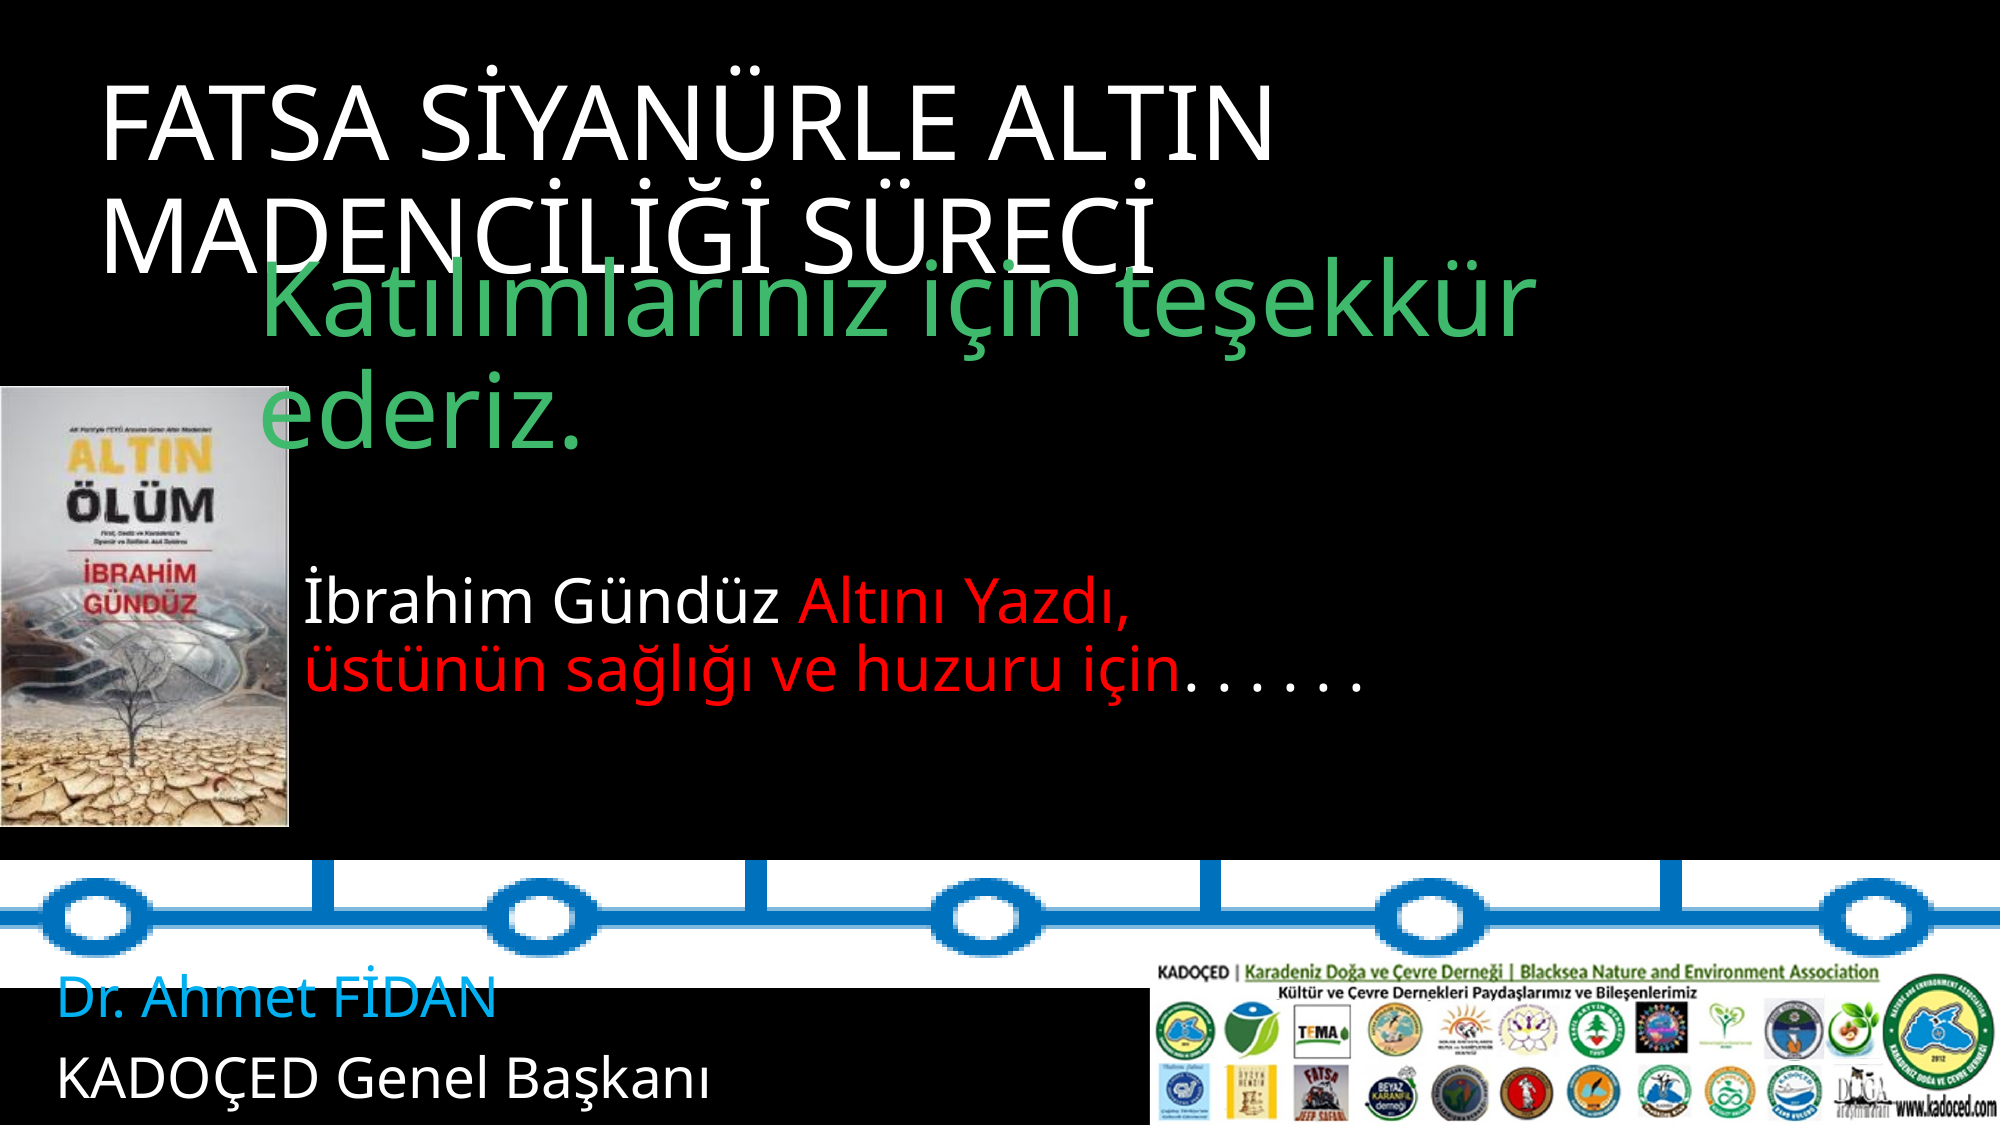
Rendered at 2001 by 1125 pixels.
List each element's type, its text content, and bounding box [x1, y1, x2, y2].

text_box Dr. Ahmet FİDAN KADOÇED Genel Başkanı [40, 989, 969, 1120]
picture [66, 981, 85, 989]
picture [391, 981, 410, 989]
picture [0, 386, 289, 827]
picture [0, 860, 2000, 1125]
text_box İbrahim Gündüz Altını Yazdı, üstünün sağlığı ve huzuru için. . . . . . [289, 562, 1518, 730]
text_box Katılımlarınız için teşekkür ederiz. [242, 238, 1861, 341]
title FATSA SİYANÜRLE ALTIN MADENCİLİĞİ SÜRECİ [82, 63, 1942, 192]
